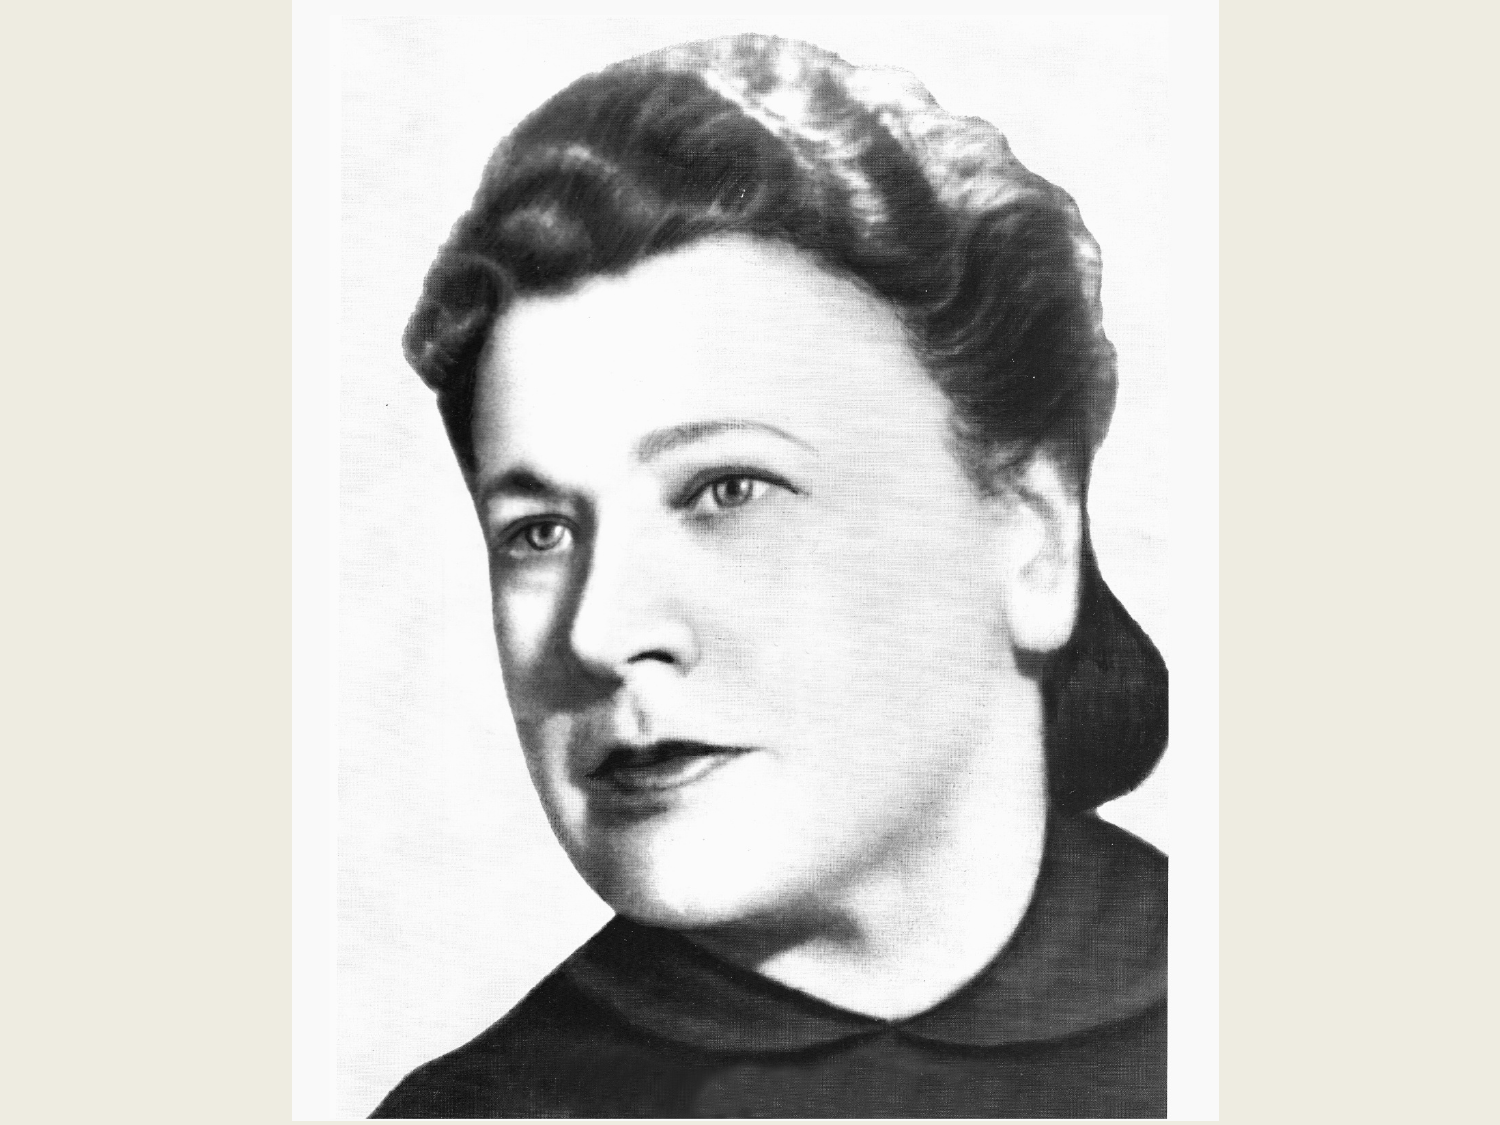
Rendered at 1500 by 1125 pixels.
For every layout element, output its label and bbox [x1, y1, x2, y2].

picture [292, 0, 1219, 1121]
